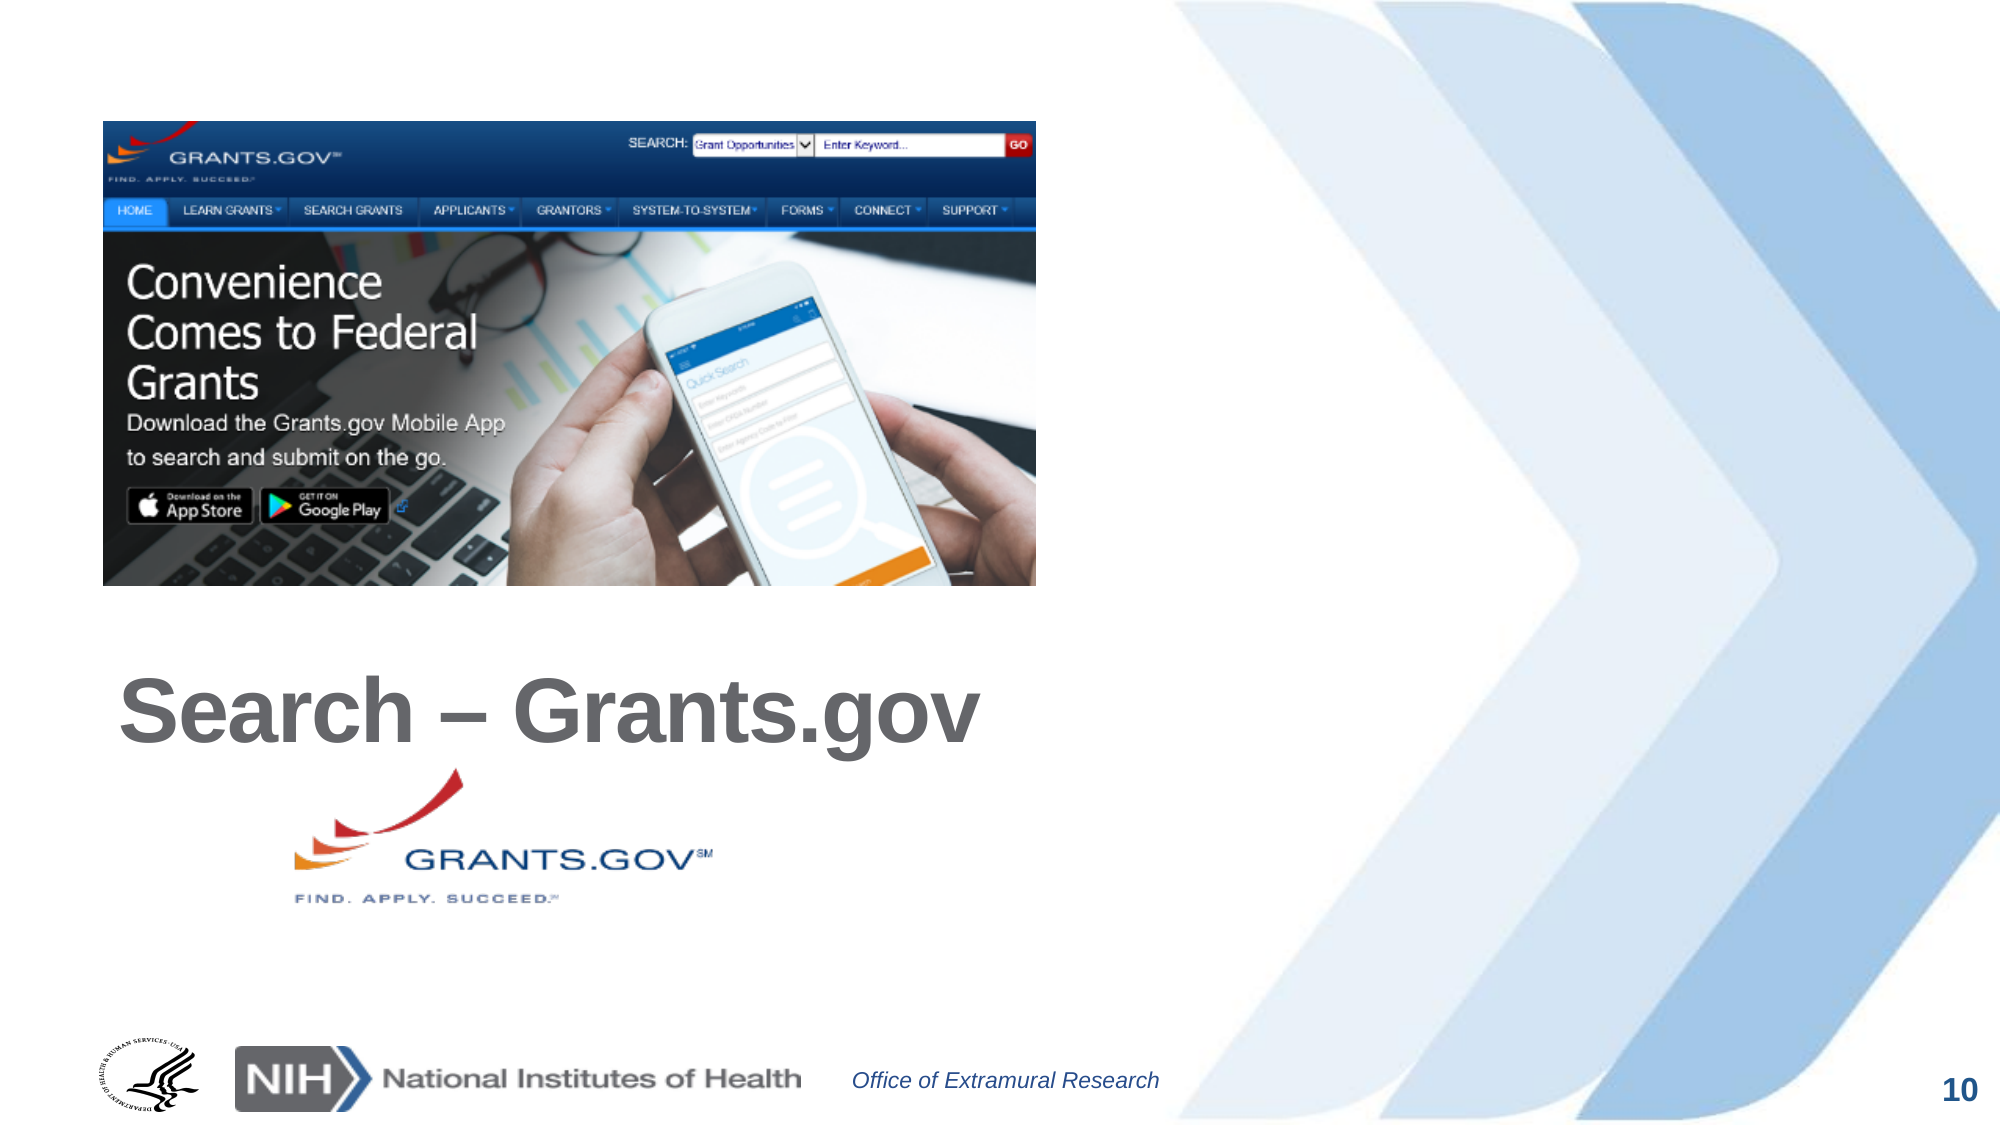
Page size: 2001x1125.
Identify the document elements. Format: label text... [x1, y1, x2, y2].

slide_number 10 [1803, 1058, 1995, 1119]
title Search – Grants.gov [103, 59, 1804, 769]
picture [0, 0, 2000, 1125]
